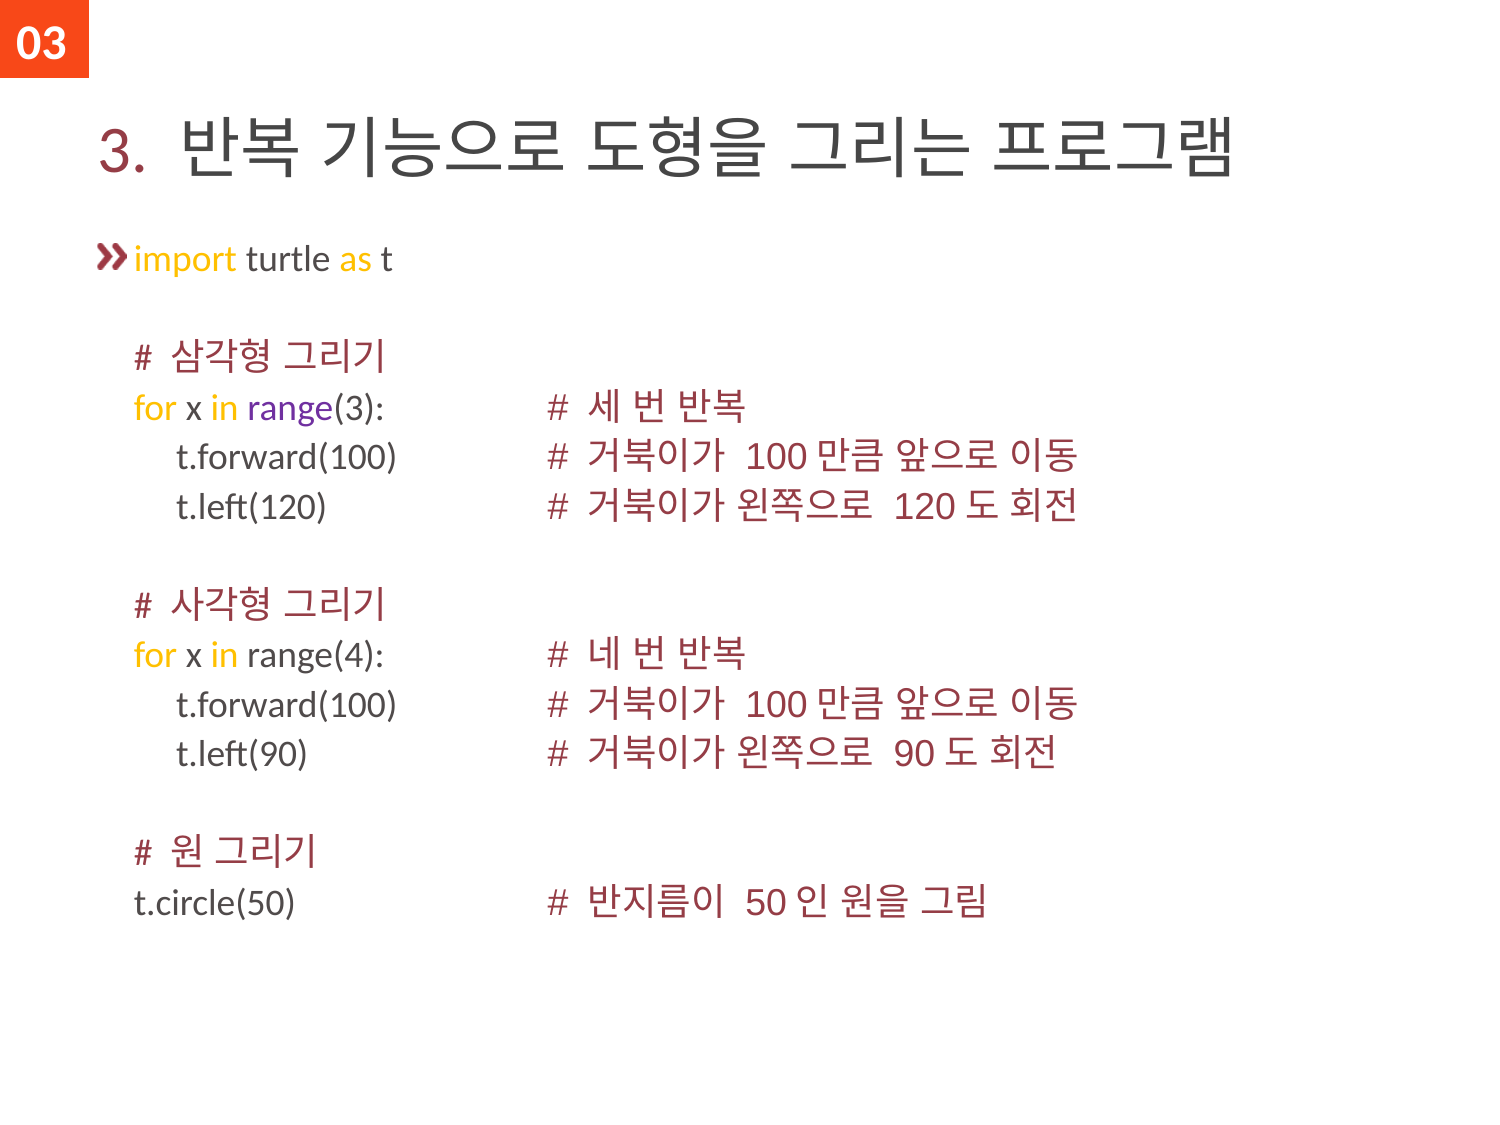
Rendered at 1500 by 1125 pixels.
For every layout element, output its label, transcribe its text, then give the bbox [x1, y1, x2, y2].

picture [96, 243, 127, 270]
text_box 03 [0, 2, 101, 78]
title 3. 반복 기능으로 도형을 그리는 프로그램 [82, 61, 1413, 193]
text_box # 세 번 반복 # 거북이가 100만큼 앞으로 이동 # 거북이가 왼쪽으로 120도 회전 # 네 번 반복 # 거북이가 100만큼 앞으로 이동 # 거북이가 왼쪽으로 90도 회전 # 반지름이 50인 원을 그림 [532, 222, 1346, 1037]
list import turtle as t # 삼각형 그리기 for x in range(3): t.forward(100) t.left(120) # 사각형 그리기 for x in range(4): t.forward(100) t.left(90) # 원 그리기 t.circle(50) [81, 222, 532, 1037]
